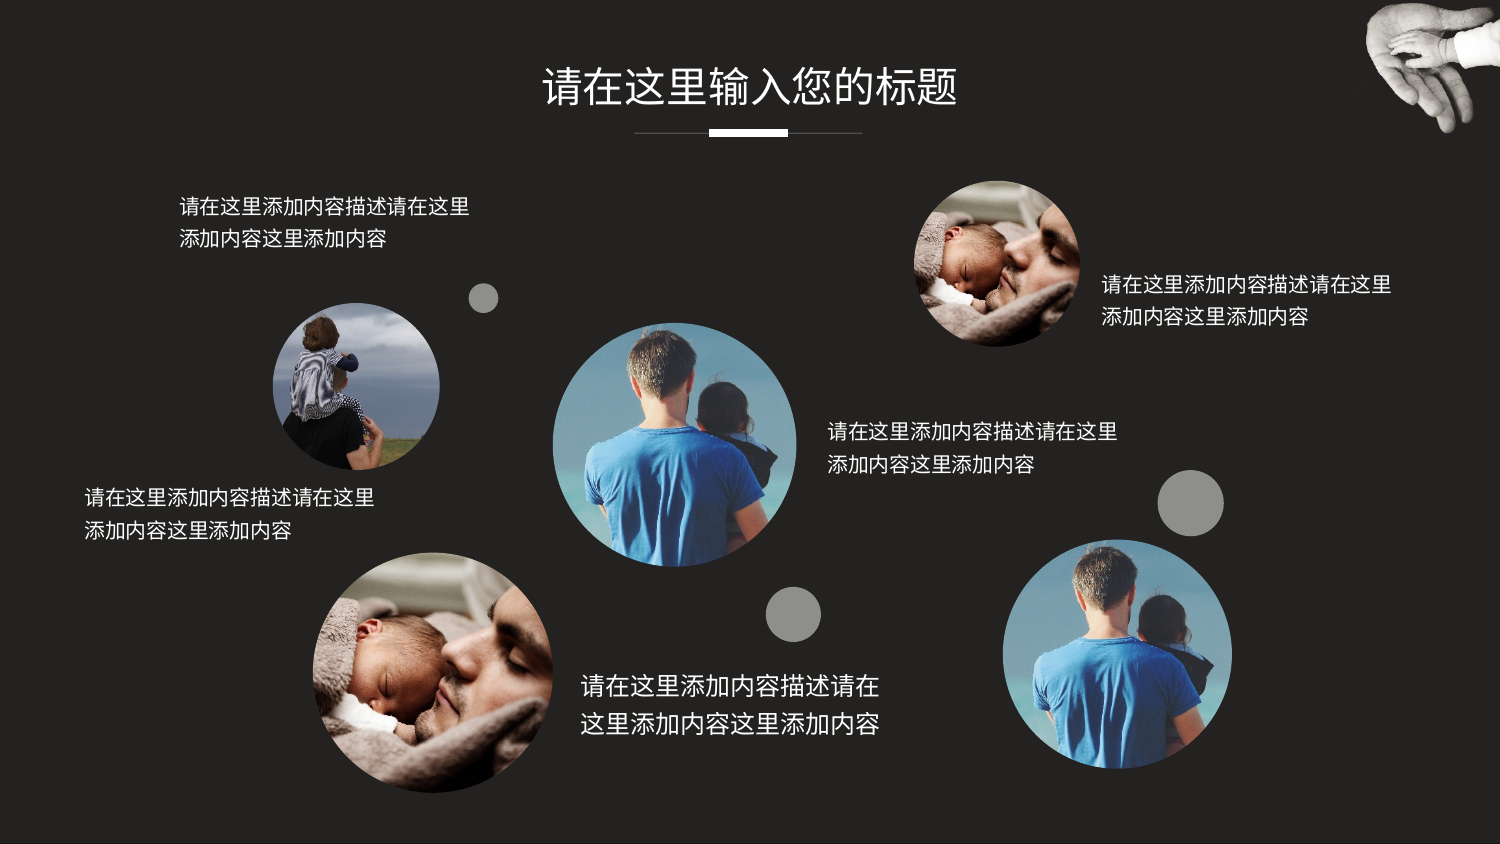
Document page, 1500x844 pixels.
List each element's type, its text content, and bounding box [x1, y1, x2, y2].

text_box 请在这里添加内容描述请在这里添加内容这里添加内容 [812, 403, 1147, 514]
text_box [467, 288, 500, 315]
text_box 请在这里添加内容描述请在这里添加内容这里添加内容 [565, 653, 900, 763]
text_box [1156, 469, 1225, 538]
text_box 请在这里添加内容描述请在这里添加内容这里添加内容 [164, 178, 499, 288]
text_box 请在这里添加内容描述请在这里添加内容这里添加内容 [1087, 256, 1421, 366]
text_box [764, 585, 822, 644]
text_box [551, 321, 798, 568]
text_box [913, 179, 1082, 348]
picture [1322, 0, 1500, 134]
text_box [271, 302, 441, 470]
title 请在这里输入您的标题 [103, 45, 1397, 134]
text_box [1001, 538, 1233, 770]
text_box 请在这里添加内容描述请在这里添加内容这里添加内容 [69, 470, 404, 580]
text_box [311, 551, 555, 794]
